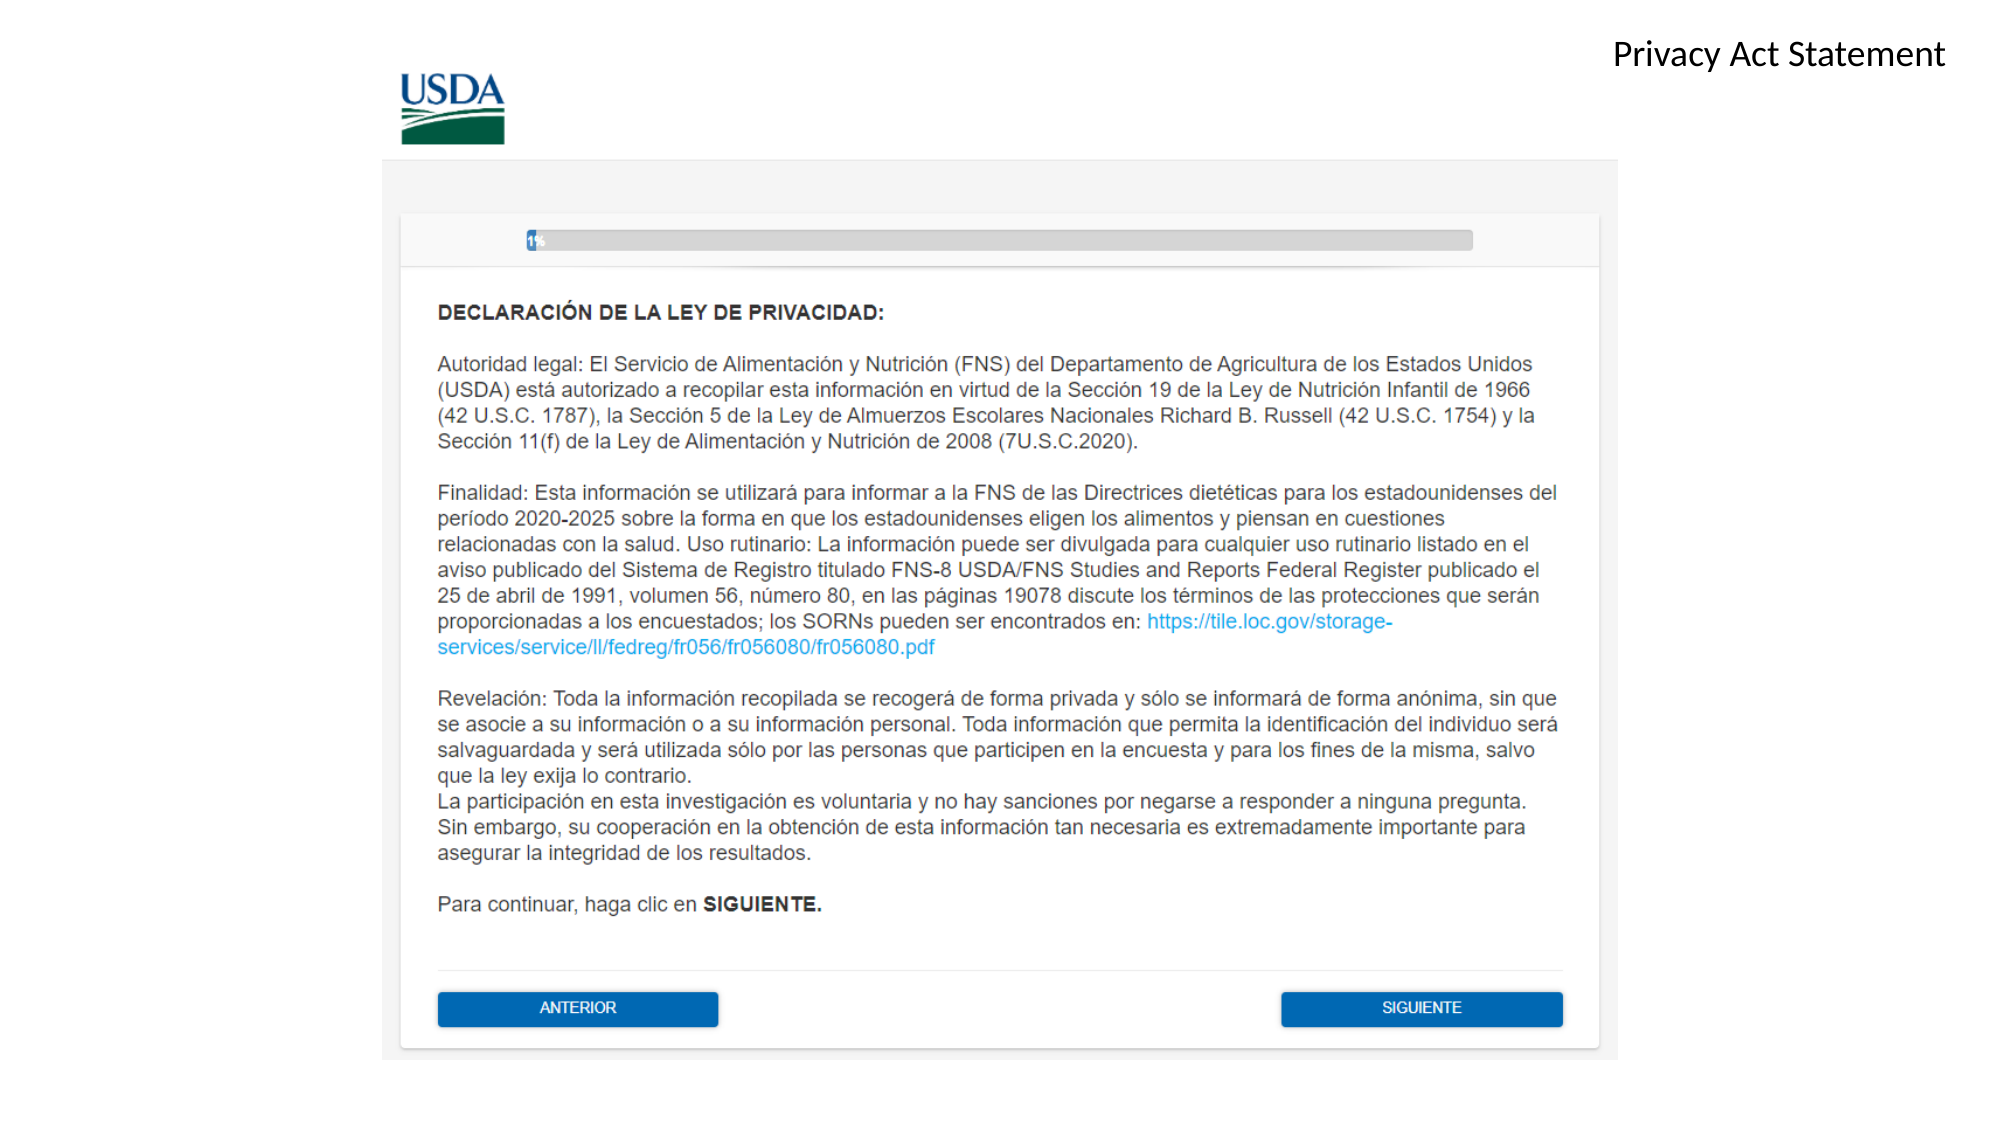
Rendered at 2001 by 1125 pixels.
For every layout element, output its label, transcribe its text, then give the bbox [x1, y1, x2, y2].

text_box Privacy Act Statement [1488, 21, 1962, 81]
picture [382, 65, 1618, 1060]
